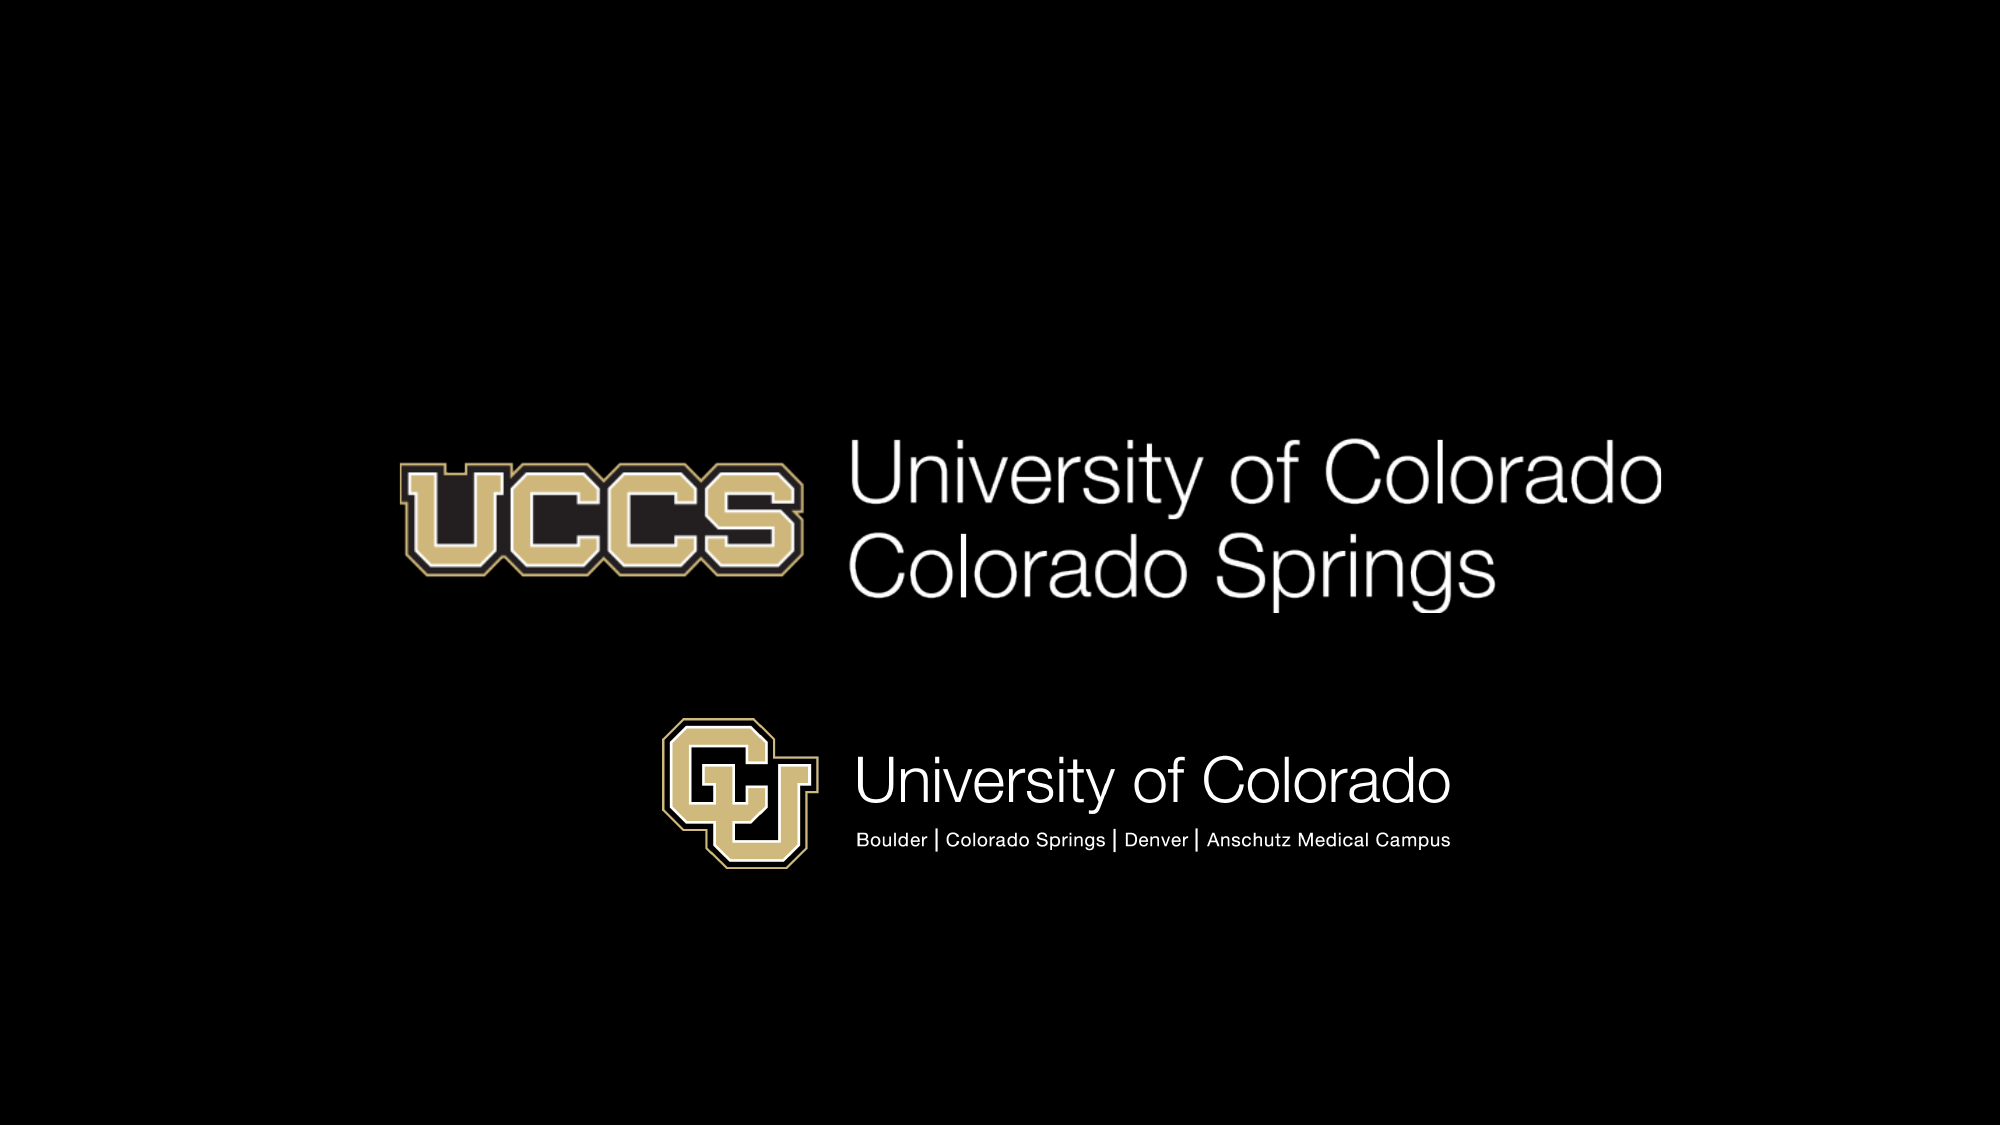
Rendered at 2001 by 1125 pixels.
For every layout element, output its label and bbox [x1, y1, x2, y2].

picture [662, 718, 1450, 869]
